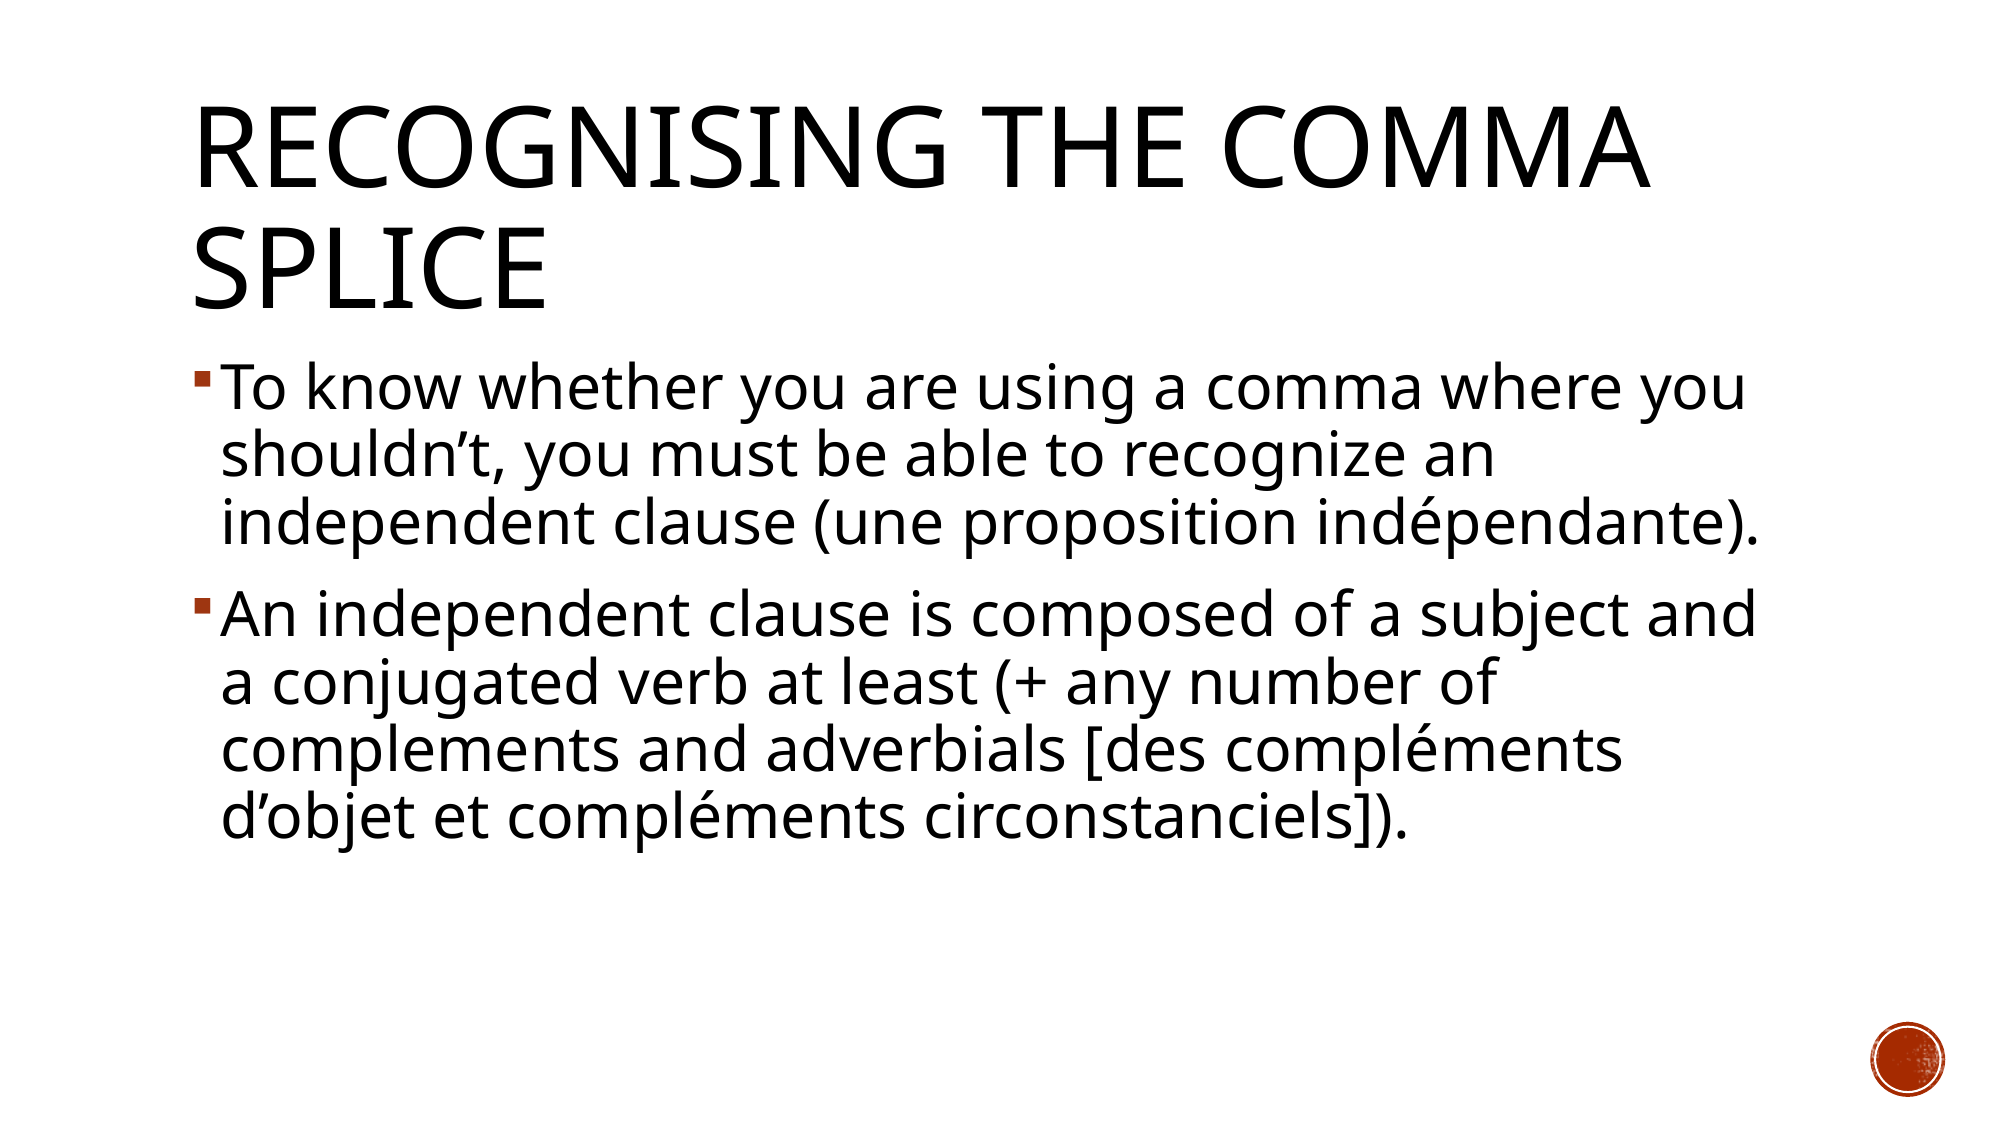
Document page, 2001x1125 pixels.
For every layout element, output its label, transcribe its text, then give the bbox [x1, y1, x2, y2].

list To know whether you are using a comma where you shouldn’t, you must be able to recognize an independent clause (une proposition indépendante). An independent clause is composed of a subject and a conjugated verb at least (+ any number of complements and adverbials [des compléments d’objet et compléments circonstanciels]). [175, 348, 1826, 1013]
title Recognising the comma splice [175, 79, 1826, 344]
